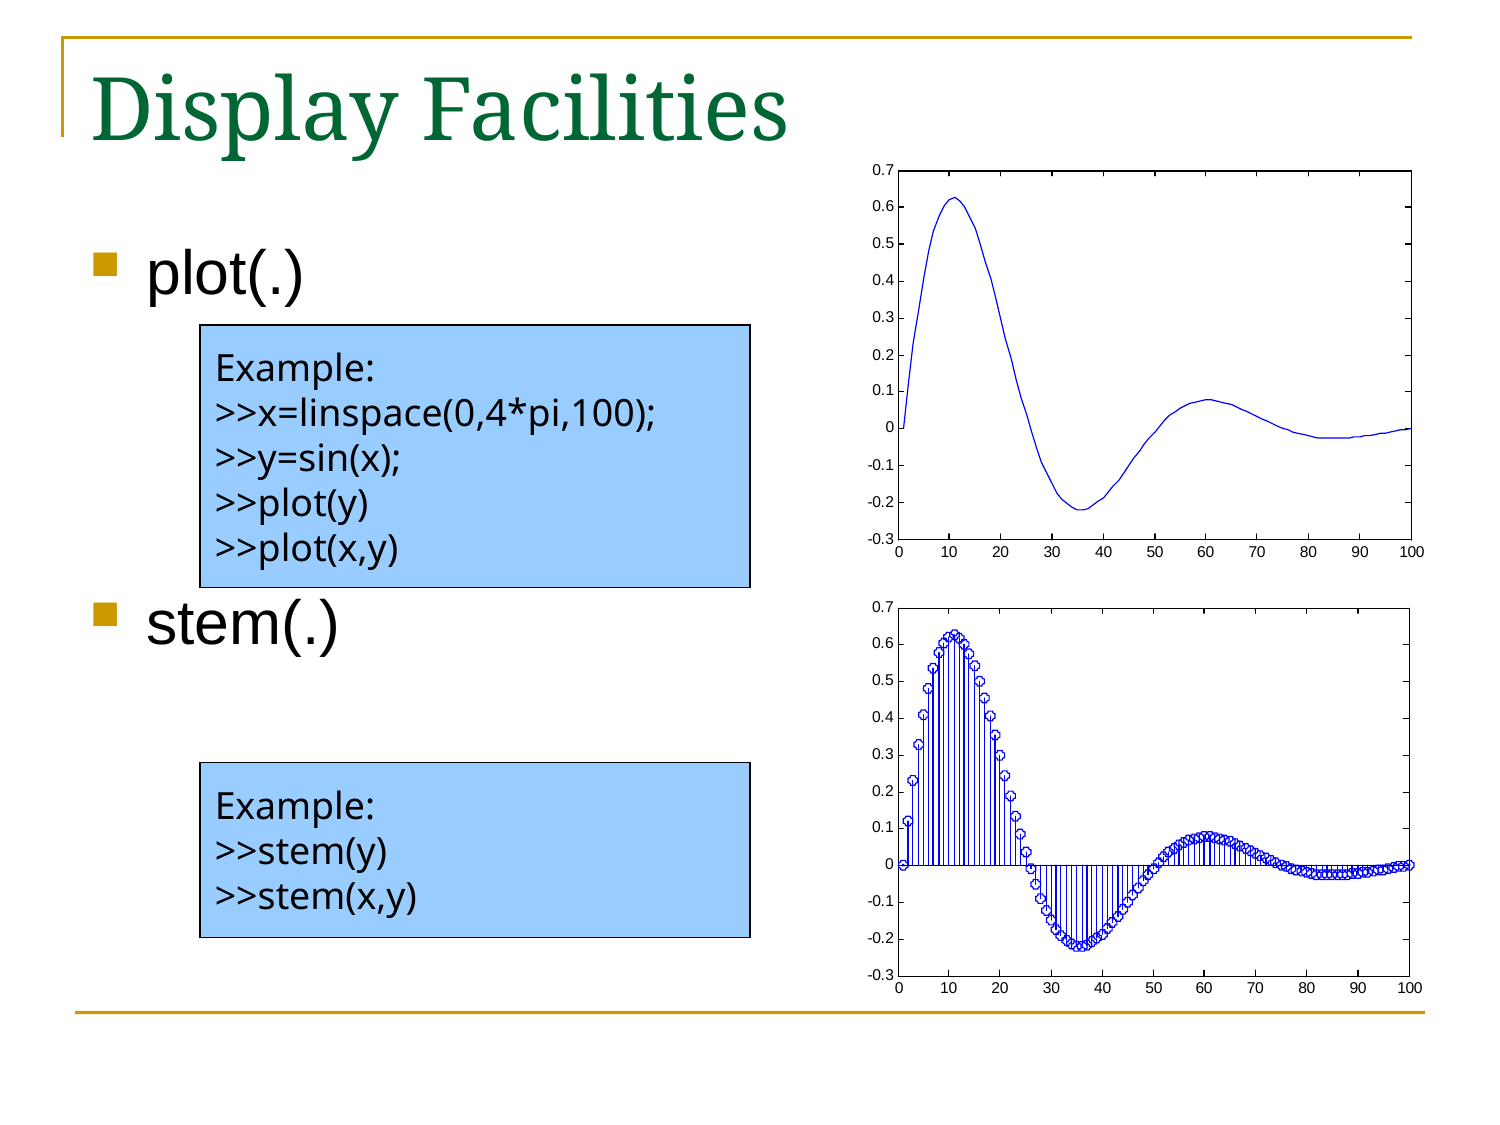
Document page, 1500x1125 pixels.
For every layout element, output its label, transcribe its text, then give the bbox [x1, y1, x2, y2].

title Display Facilities [75, 45, 1425, 224]
list plot(.) stem(.) [75, 224, 812, 969]
picture [812, 137, 1475, 1026]
text_box Example: >>x=linspace(0,4*pi,100); >>y=sin(x); >>plot(y) >>plot(x,y) [200, 324, 750, 588]
text_box Example: >>stem(y) >>stem(x,y) [200, 762, 750, 938]
